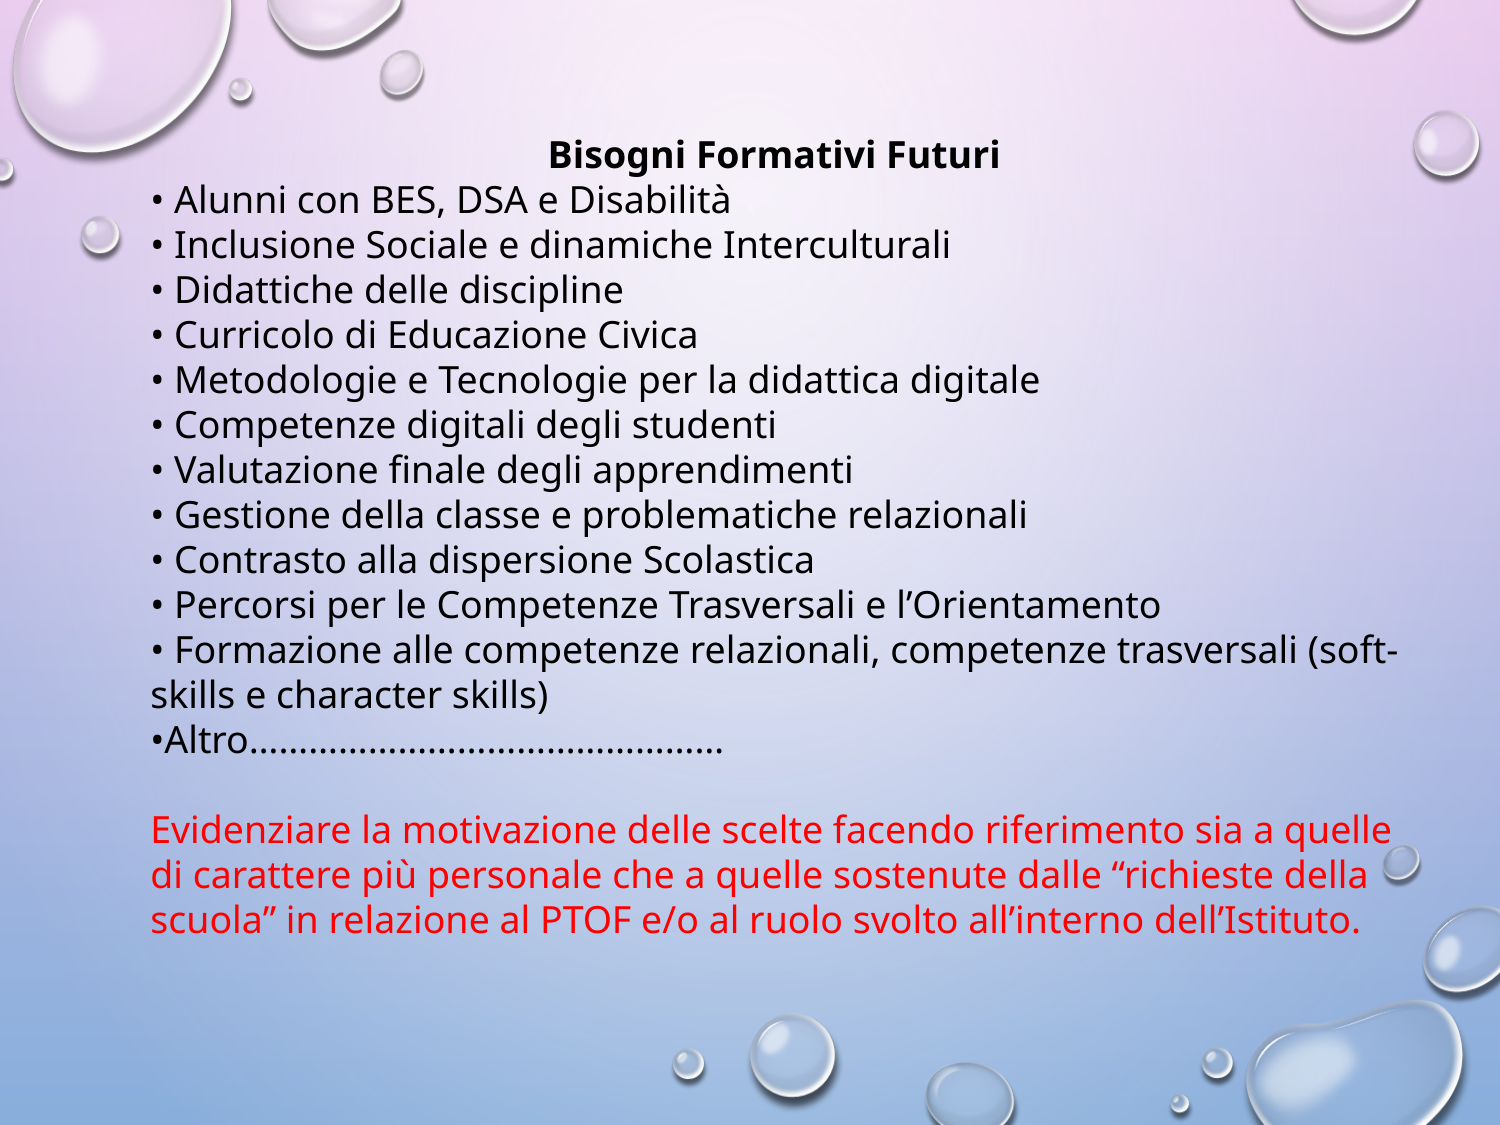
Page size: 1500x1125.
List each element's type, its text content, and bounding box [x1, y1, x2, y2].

text_box Bisogni Formativi Futuri • Alunni con BES, DSA e Disabilità • Inclusione Sociale e dinamiche Interculturali • Didattiche delle discipline • Curricolo di Educazione Civica • Metodologie e Tecnologie per la didattica digitale • Competenze digitali degli studenti • Valutazione finale degli apprendimenti • Gestione della classe e problematiche relazionali • Contrasto alla dispersione Scolastica • Percorsi per le Competenze Trasversali e l’Orientamento • Formazione alle competenze relazionali, competenze trasversali (soft-skills e character skills) •Altro………………………………………… Evidenziare la motivazione delle scelte facendo riferimento sia a quelle di carattere più personale che a quelle sostenute dalle “richieste della scuola” in relazione al PTOF e/o al ruolo svolto all’interno dell’Istituto. [135, 123, 1424, 948]
picture [0, 0, 1500, 1125]
